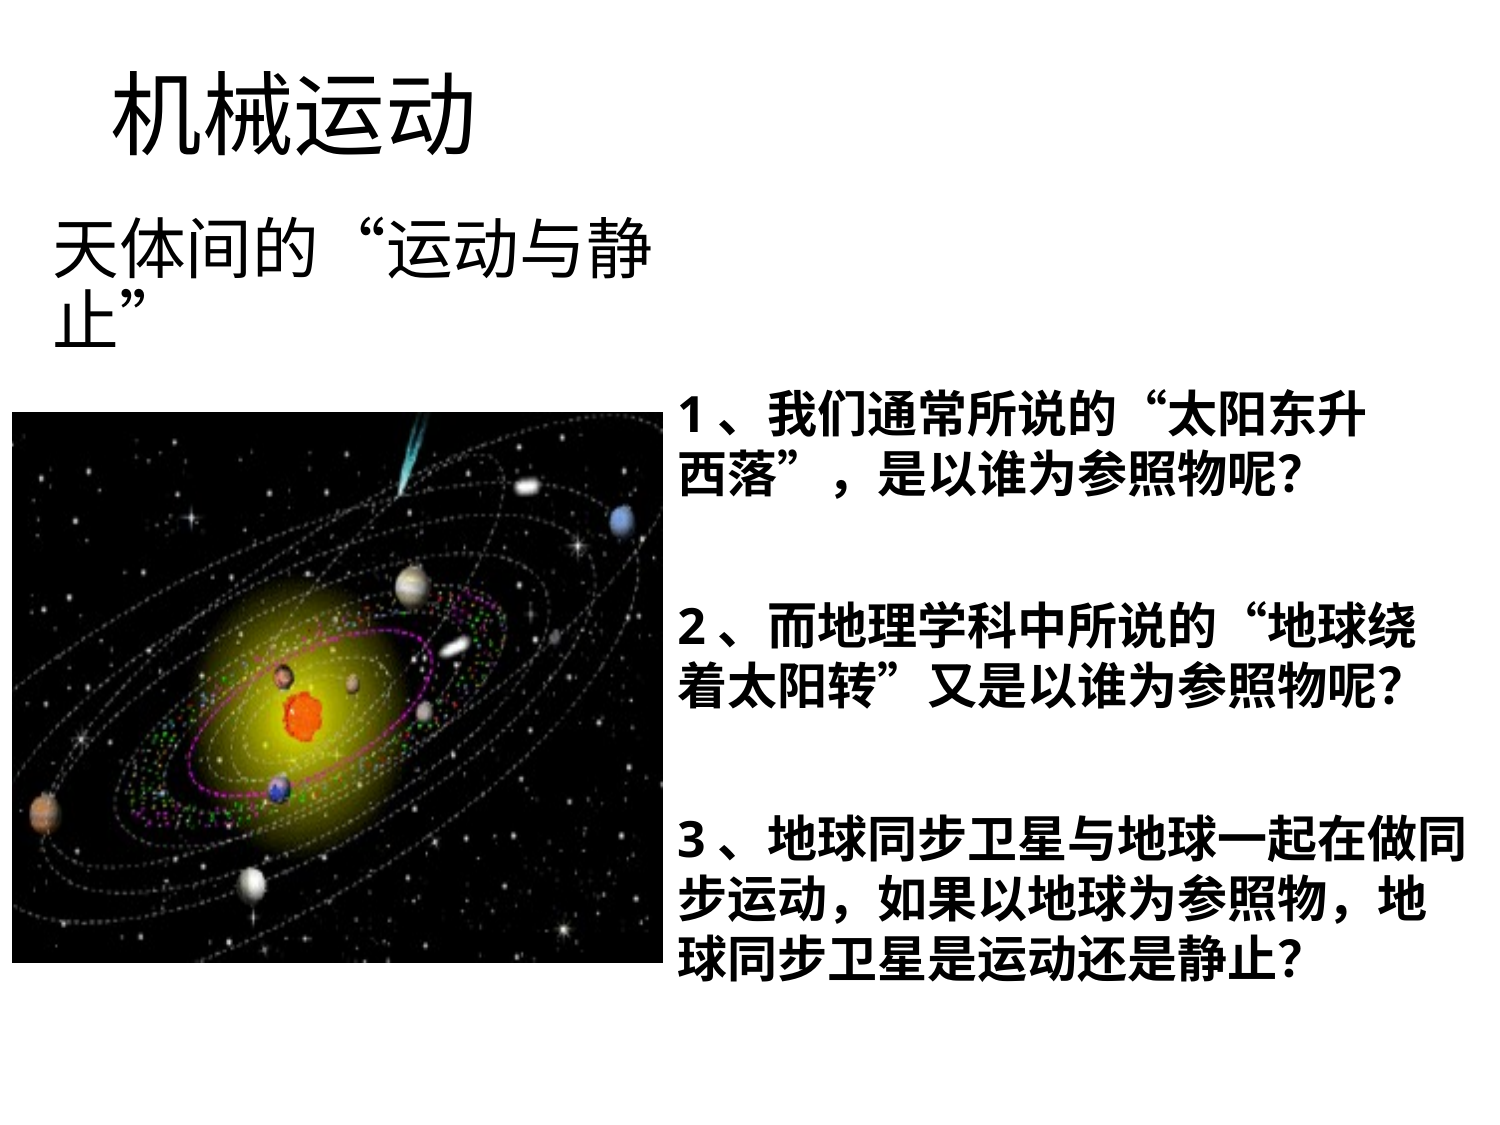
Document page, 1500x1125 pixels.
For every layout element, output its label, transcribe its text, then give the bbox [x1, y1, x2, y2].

text_box 1、我们通常所说的“太阳东升西落”，是以谁为参照物呢？ [662, 374, 1413, 510]
picture [12, 412, 663, 963]
text_box 2、而地理学科中所说的“地球绕着太阳转”又是以谁为参照物呢？ [663, 587, 1463, 723]
text_box 机械运动 [12, 12, 575, 213]
text_box 3、地球同步卫星与地球一起在做同步运动，如果以地球为参照物，地球同步卫星是运动还是静止？ [662, 799, 1488, 995]
title 天体间的“运动与静止” [37, 237, 761, 338]
